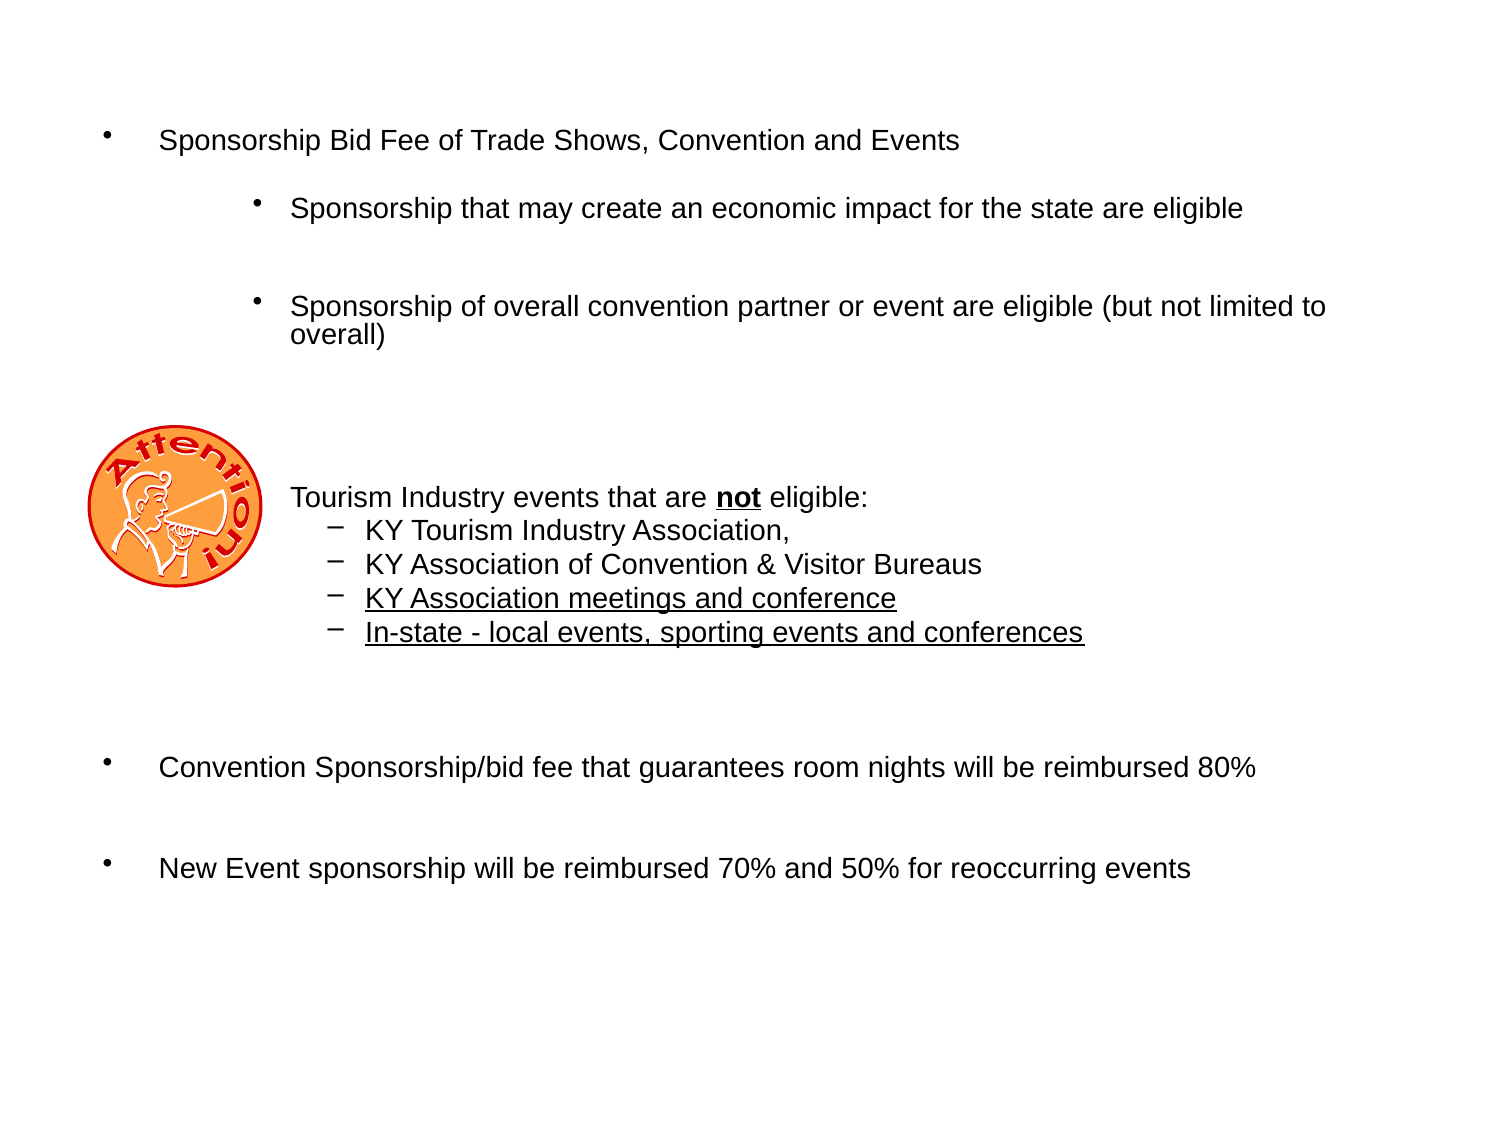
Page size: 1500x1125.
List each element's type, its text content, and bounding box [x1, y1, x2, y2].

list Sponsorship Bid Fee of Trade Shows, Convention and Events Sponsorship that may create an economic impact for the state are eligible Sponsorship of overall convention partner or event are eligible (but not limited to overall) Tourism Industry events that are not eligible: KY Tourism Industry Association, KY Association of Convention & Visitor Bureaus KY Association meetings and conference In-state - local events, sporting events and conferences Convention Sponsorship/bid fee that guarantees room nights will be reimbursed 80% New Event sponsorship will be reimbursed 70% and 50% for reoccurring events [87, 74, 1438, 1006]
picture [87, 424, 263, 588]
